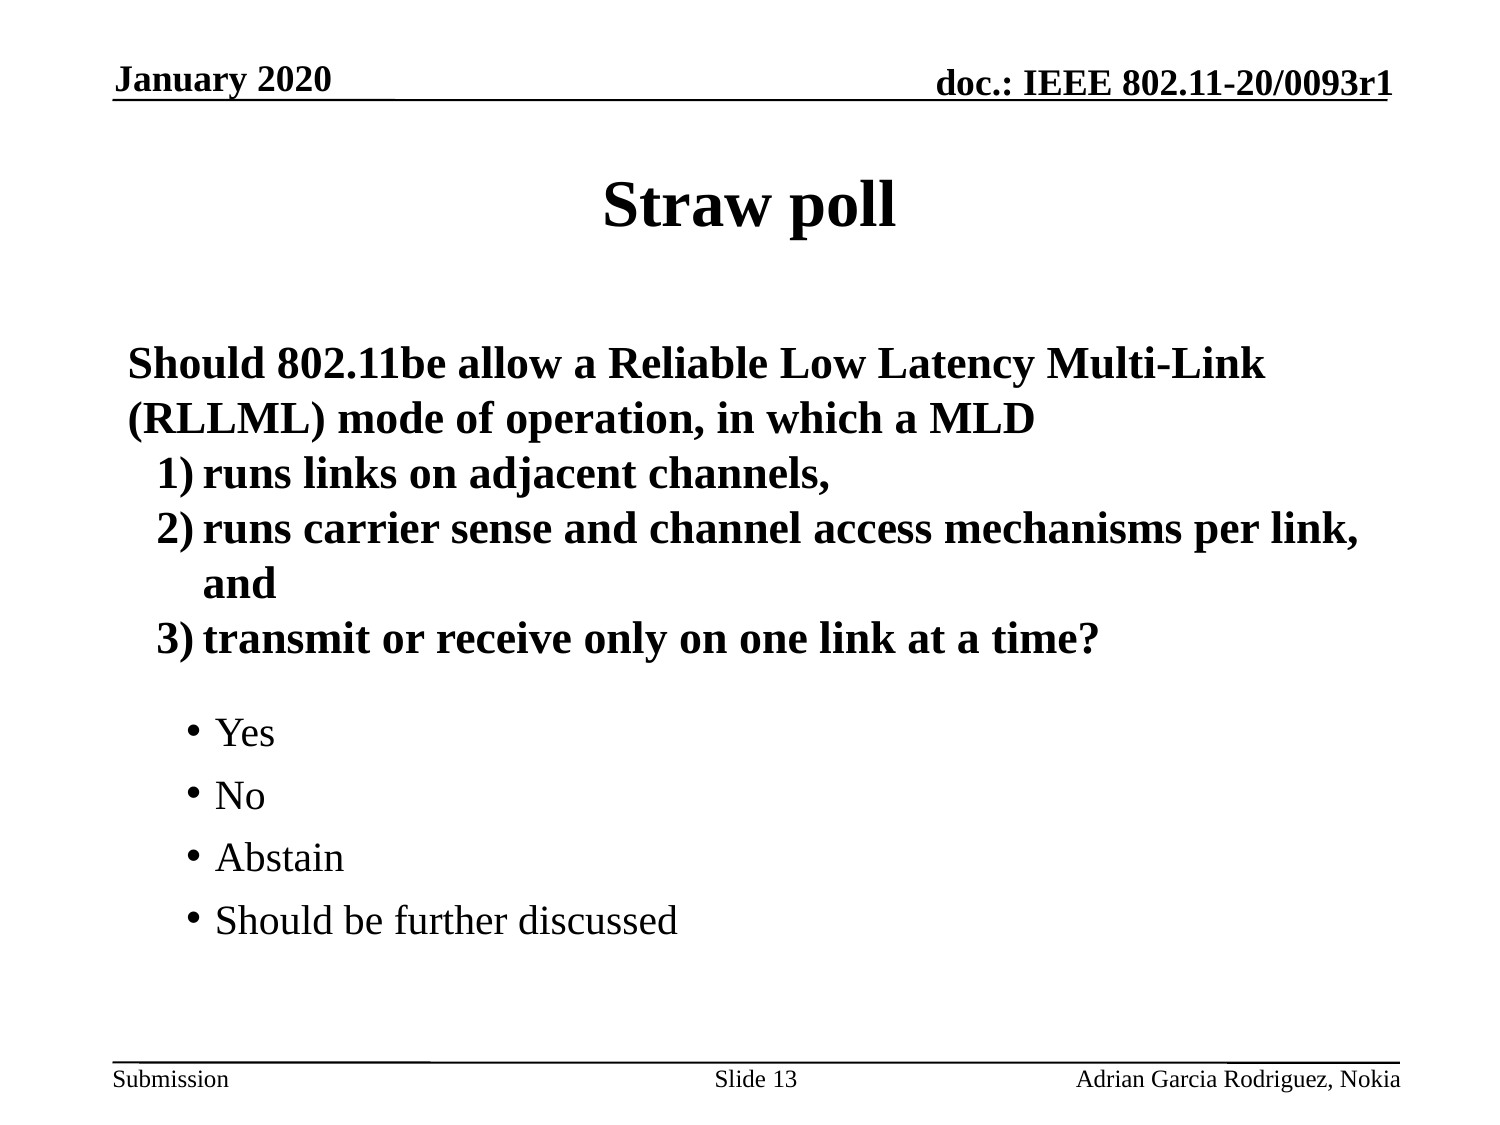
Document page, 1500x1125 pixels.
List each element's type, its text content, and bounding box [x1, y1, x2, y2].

title Straw poll [112, 112, 1388, 288]
slide_number Slide 13 [712, 1061, 800, 1123]
footer Adrian Garcia Rodriguez, Nokia [878, 1061, 1402, 1093]
list Should 802.11be allow a Reliable Low Latency Multi-Link (RLLML) mode of operation, in which a MLD runs links on adjacent channels, runs carrier sense and channel access mechanisms per link, and transmit or receive only on one link at a time? Yes No Abstain Should be further discussed [112, 324, 1388, 1000]
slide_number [114, 54, 423, 100]
